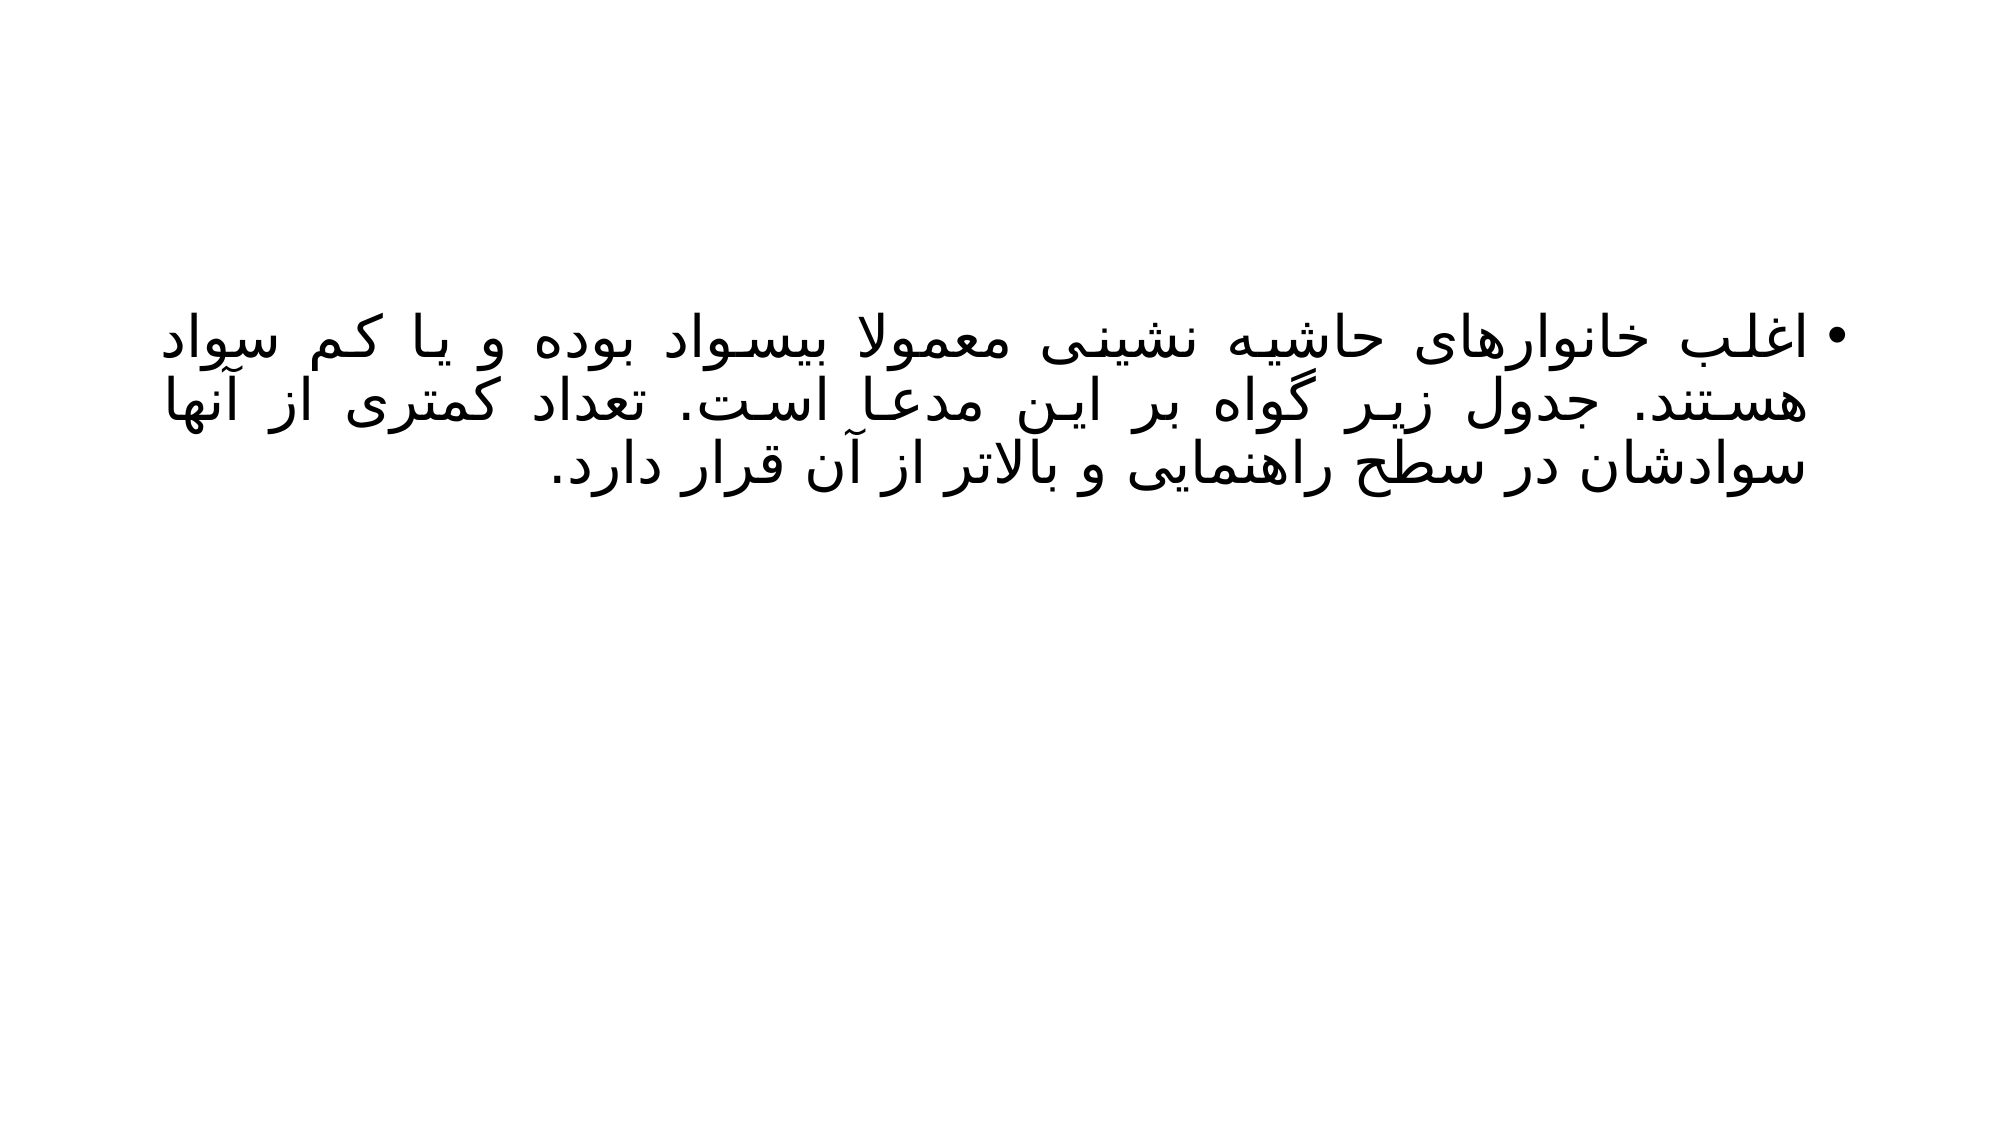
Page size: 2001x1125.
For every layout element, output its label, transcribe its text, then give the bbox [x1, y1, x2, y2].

list اغلب خانوارهای حاشیه نشینی معمولا بیسواد بوده و یا کم سواد هستند. جدول زیر گواه بر این مدعا است. تعداد کمتری از آنها سوادشان در سطح راهنمایی و بالاتر از آن قرار دارد. [137, 299, 1863, 1014]
